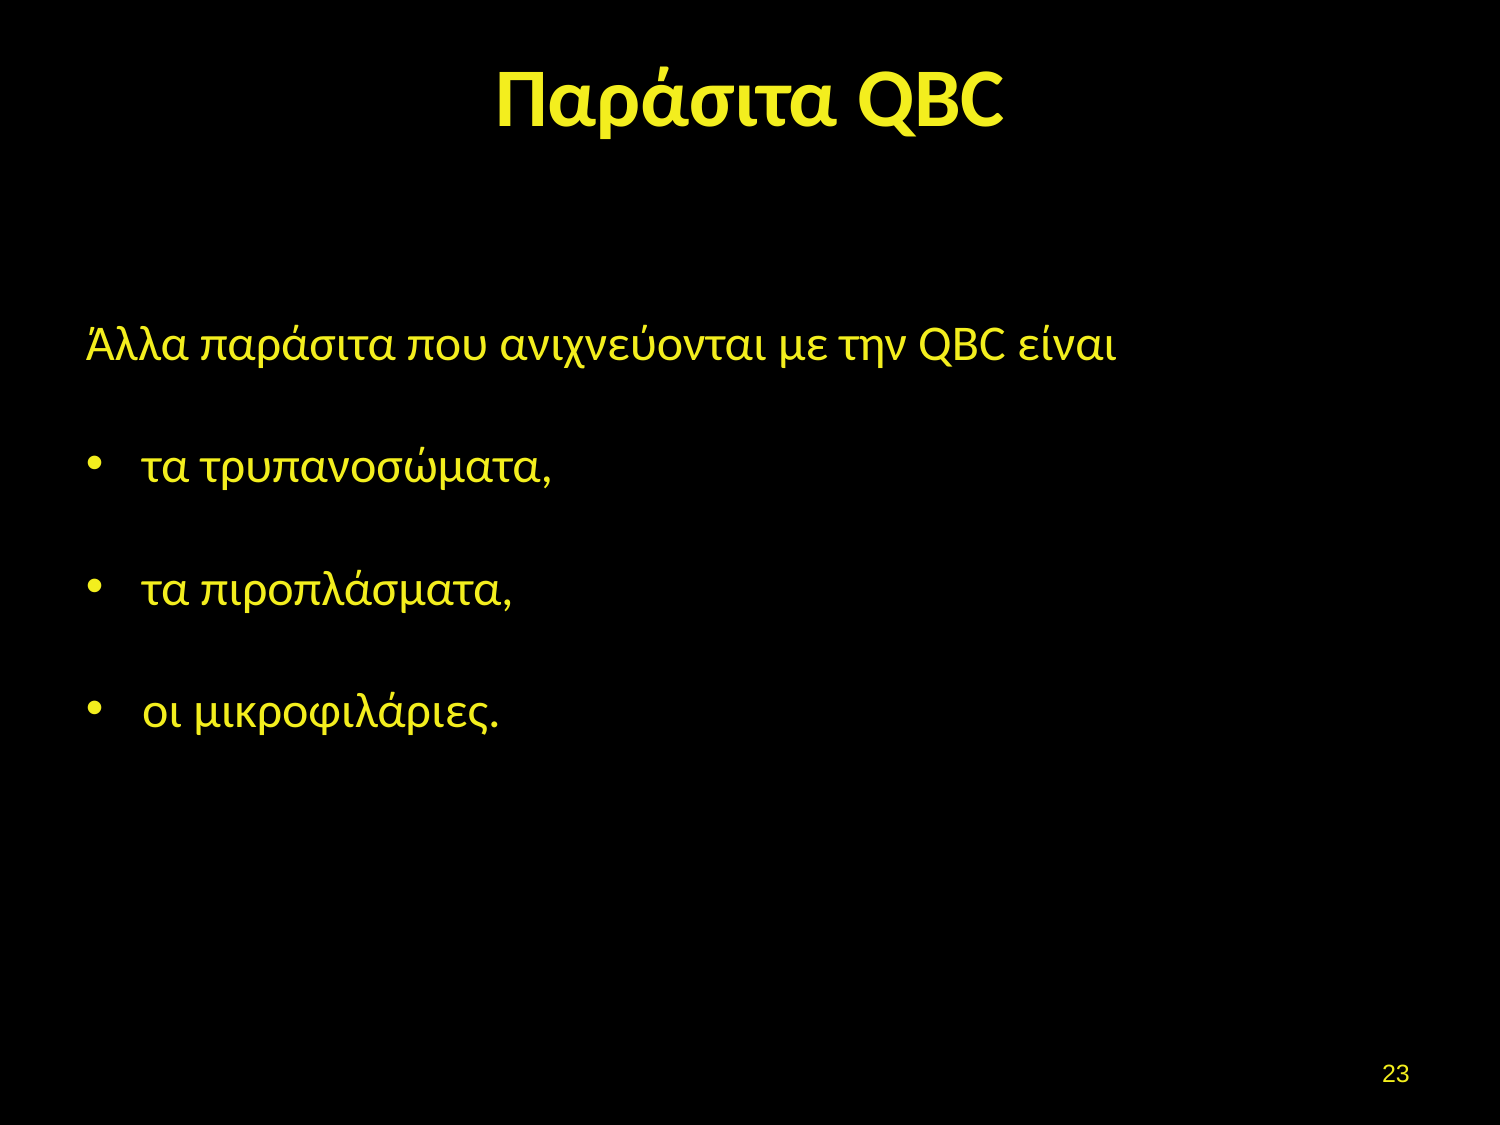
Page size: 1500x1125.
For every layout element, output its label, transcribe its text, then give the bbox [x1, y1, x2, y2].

list Άλλα παράσιτα που ανιχνεύονται με την QBC είναι τα τρυπανοσώματα, τα πιροπλάσματα, οι μικροφιλάριες. [70, 302, 1421, 847]
slide_number 22 [1074, 1042, 1425, 1103]
title Παράσιτα QBC [0, 19, 1500, 169]
